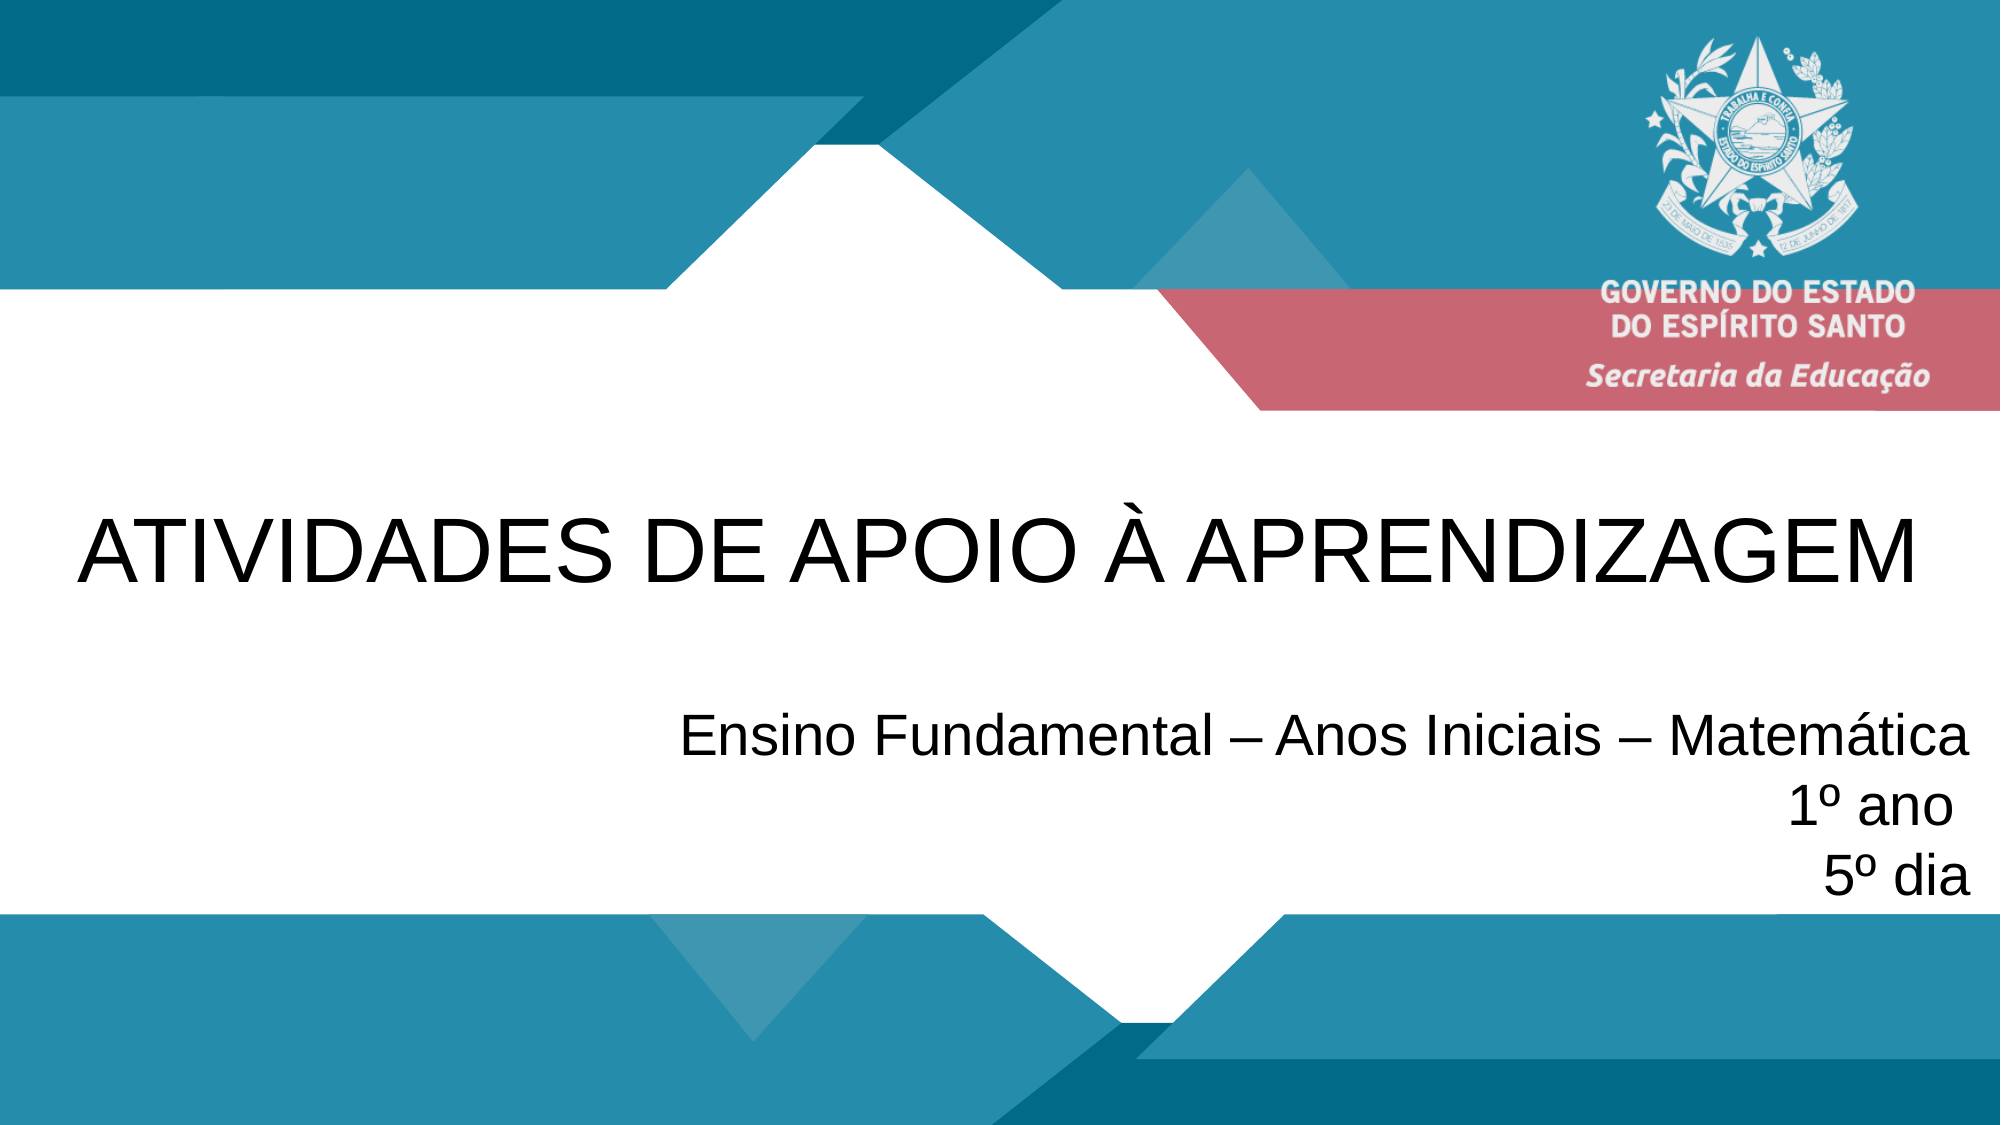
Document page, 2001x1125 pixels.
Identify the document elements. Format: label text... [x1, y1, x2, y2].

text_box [0, 914, 2000, 1125]
text_box ATIVIDADES DE APOIO À APRENDIZAGEM [34, 483, 1966, 698]
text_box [0, 0, 1252, 411]
text_box Ensino Fundamental – Anos Iniciais – Matemática 1º ano 5º dia [407, 690, 1986, 914]
picture [1252, 0, 2000, 449]
